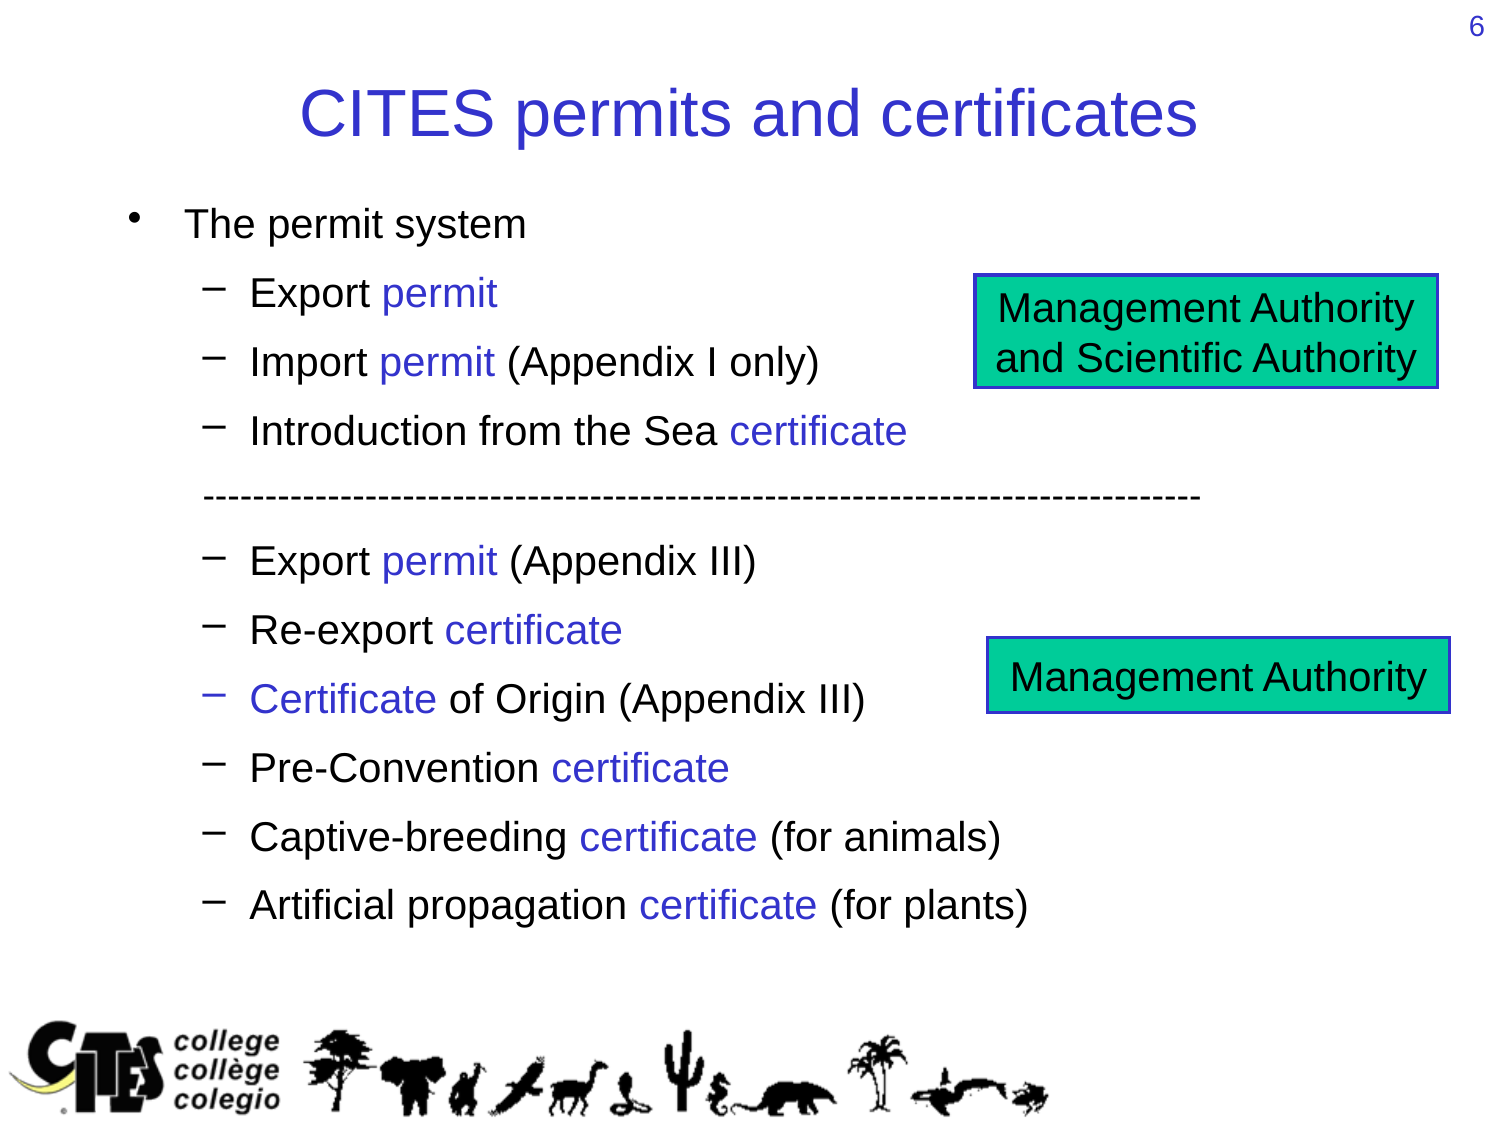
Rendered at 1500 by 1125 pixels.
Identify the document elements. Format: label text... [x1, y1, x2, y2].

slide_number 6 [1400, 0, 1500, 75]
text_box Management Authority [987, 637, 1450, 713]
picture [8, 1016, 284, 1119]
title CITES permits and certificates [112, 50, 1388, 169]
picture [299, 1021, 1061, 1125]
text_box Management Authority and Scientific Authority [974, 275, 1438, 388]
list The permit system Export permit Import permit (Appendix I only) Introduction from the Sea certificate -------------------------------------------------------------------------------- Export permit (Appendix III) Re-export certificate Certificate of Origin (Appendix III) Pre-Convention certificate Captive-breeding certificate (for animals) Artificial propagation certificate (for plants) [112, 189, 1388, 1013]
